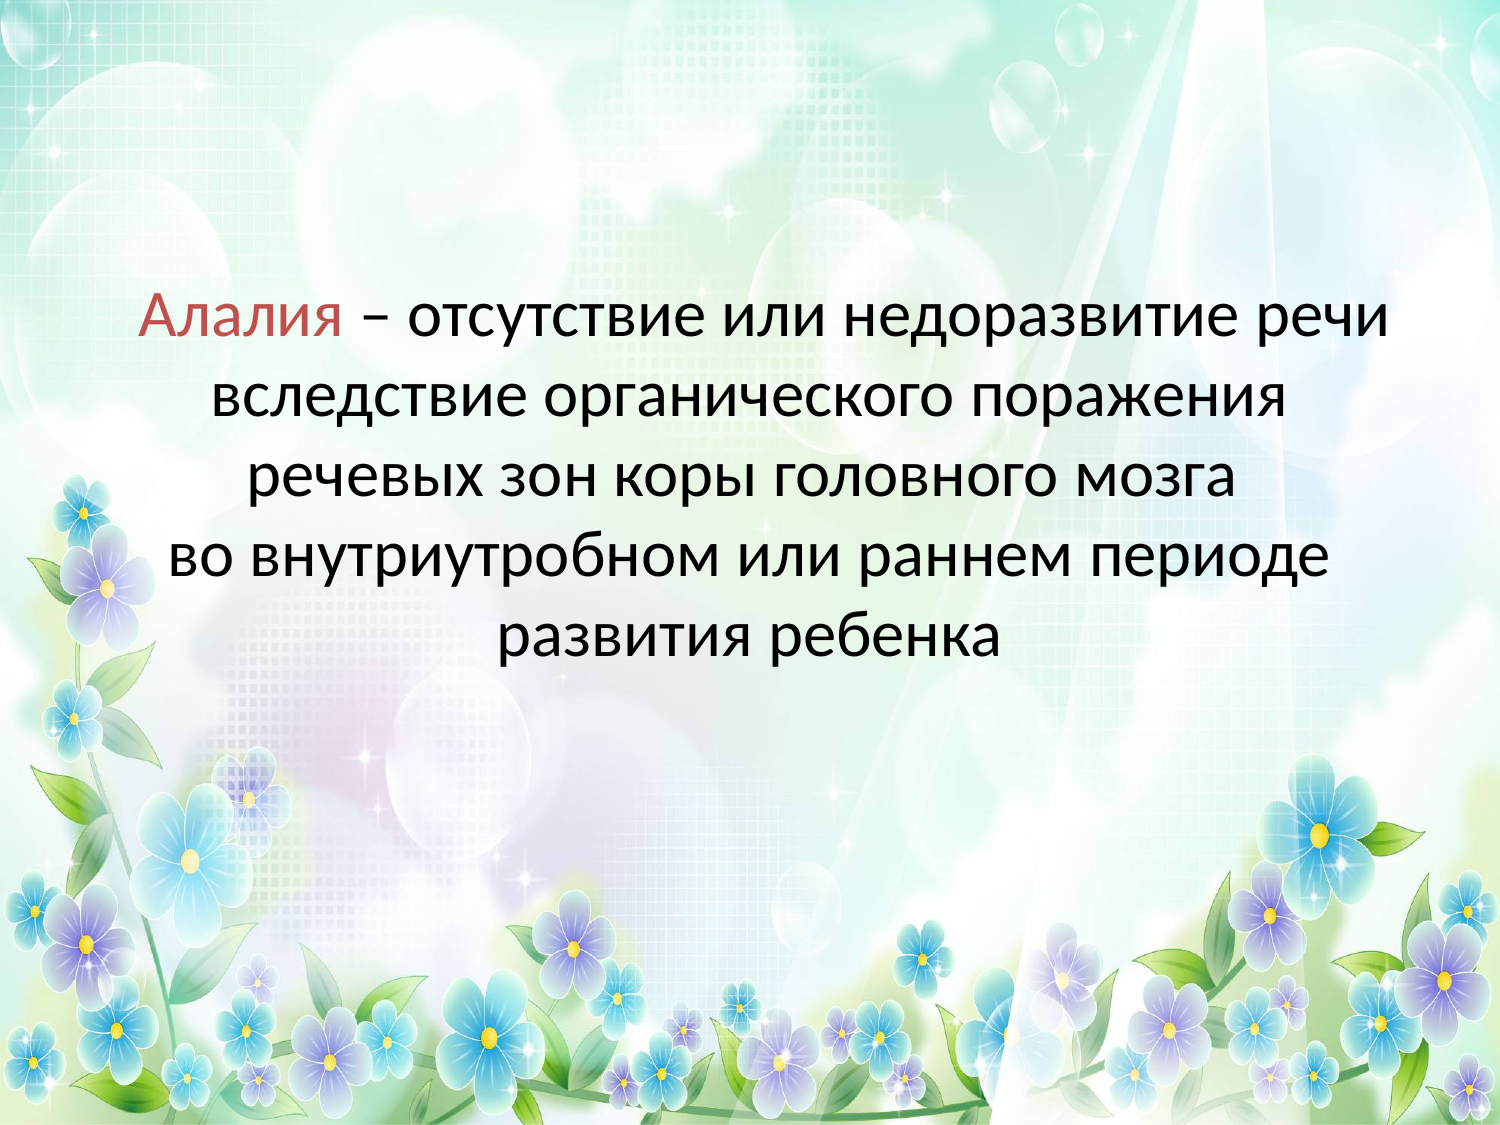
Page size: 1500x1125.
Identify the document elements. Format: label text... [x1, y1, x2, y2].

picture [0, 0, 1500, 1125]
list Алалия – отсутствие или недоразвитие речи вследствие органического поражения речевых зон коры головного мозга во внутриутробном или раннем периоде развития ребенка [74, 262, 1426, 1006]
